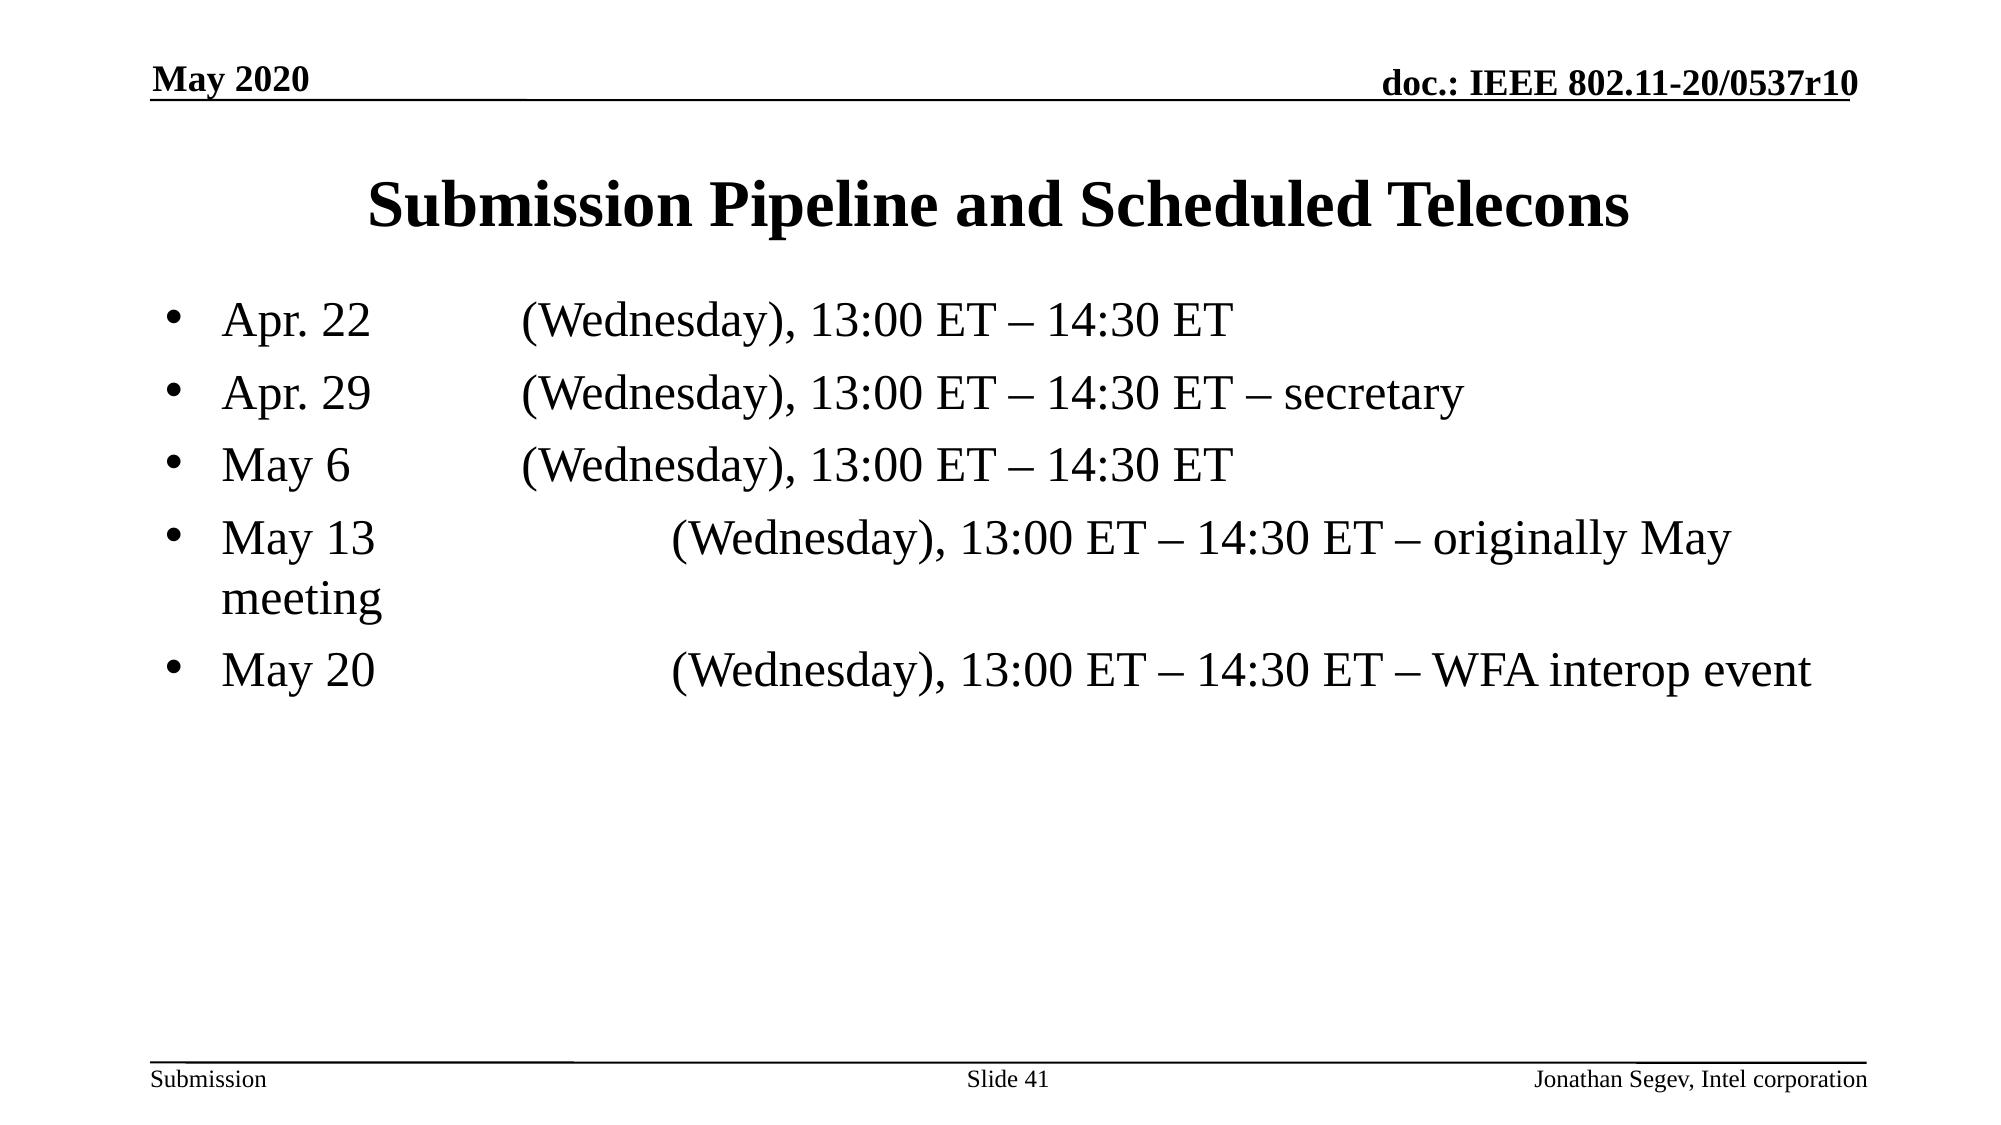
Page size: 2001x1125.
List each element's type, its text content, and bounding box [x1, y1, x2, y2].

slide_number Slide 41 [950, 1061, 1067, 1123]
title Submission Pipeline and Scheduled Telecons [149, 112, 1850, 278]
list Apr. 22 (Wednesday), 13:00 ET – 14:30 ET Apr. 29 (Wednesday), 13:00 ET – 14:30 ET – secretary May 6 (Wednesday), 13:00 ET – 14:30 ET May 13 (Wednesday), 13:00 ET – 14:30 ET – originally May meeting May 20 (Wednesday), 13:00 ET – 14:30 ET – WFA interop event [149, 278, 1850, 670]
footer Jonathan Segev, Intel corporation [1171, 1061, 1869, 1093]
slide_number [152, 54, 563, 100]
